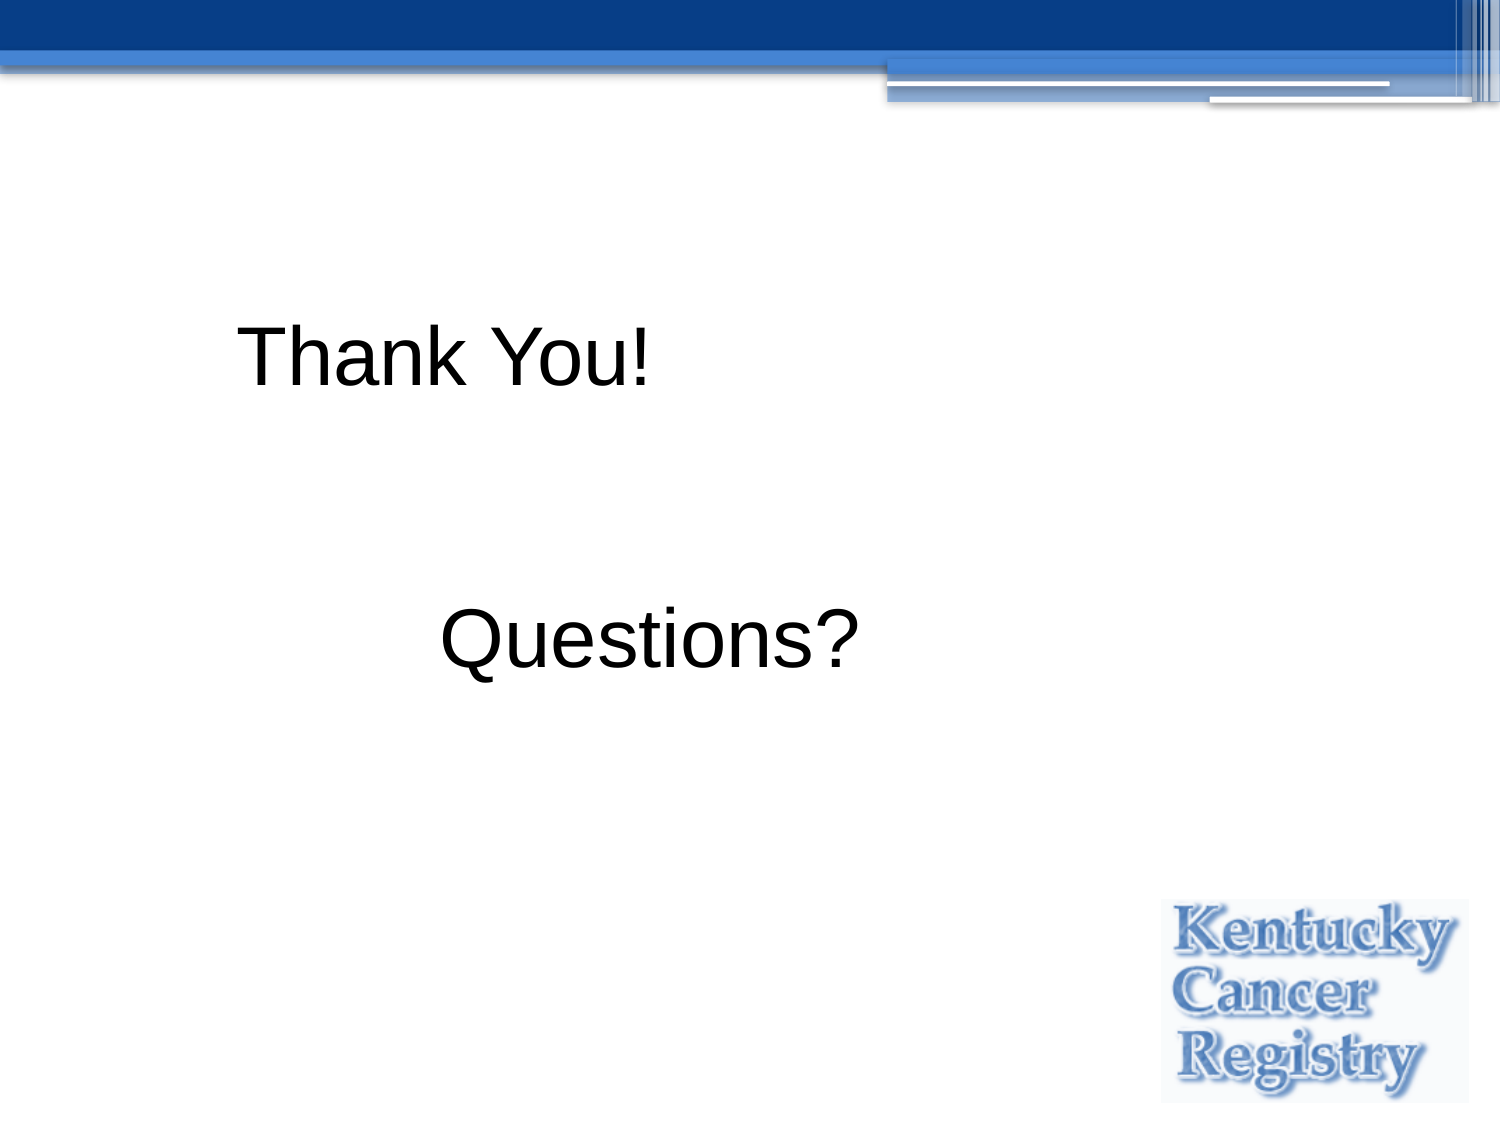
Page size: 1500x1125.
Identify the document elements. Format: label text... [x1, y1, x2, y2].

picture [1161, 899, 1469, 1103]
title Thank You! [174, 258, 875, 446]
text_box Questions? [425, 576, 1300, 692]
